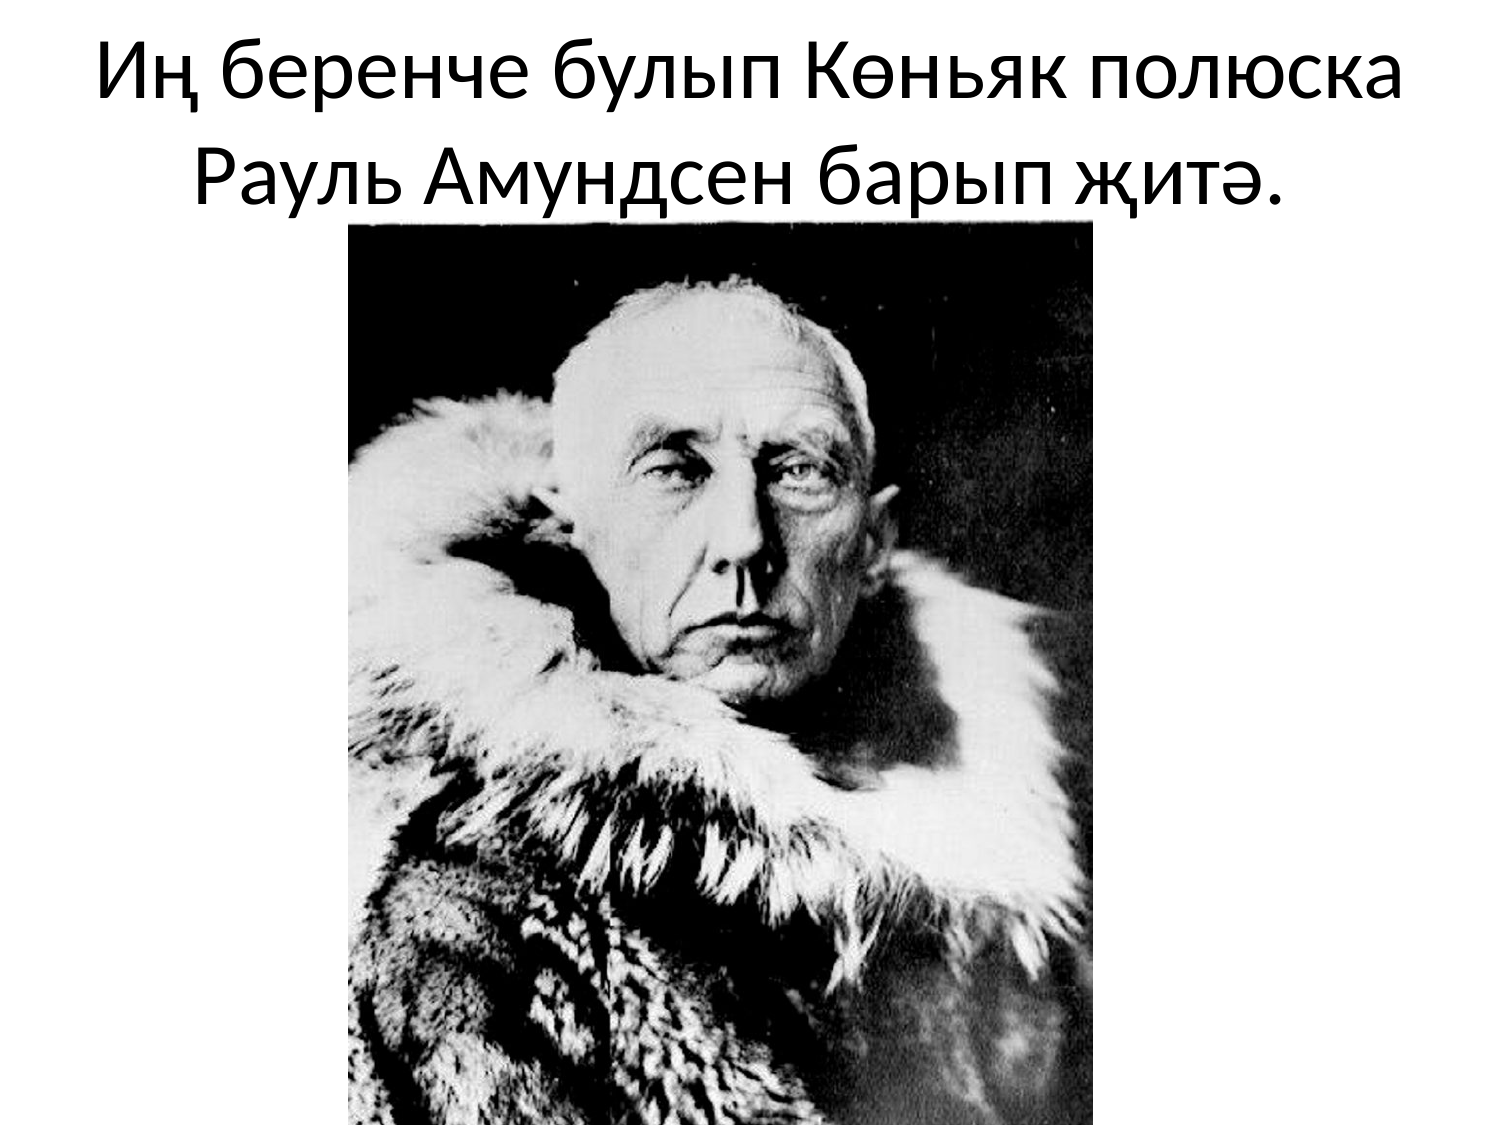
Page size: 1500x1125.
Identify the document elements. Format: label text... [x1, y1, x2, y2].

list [348, 219, 1093, 1125]
title Иң беренче булып Көньяк полюска Рауль Амундсен барып җитә. [75, 0, 1425, 233]
